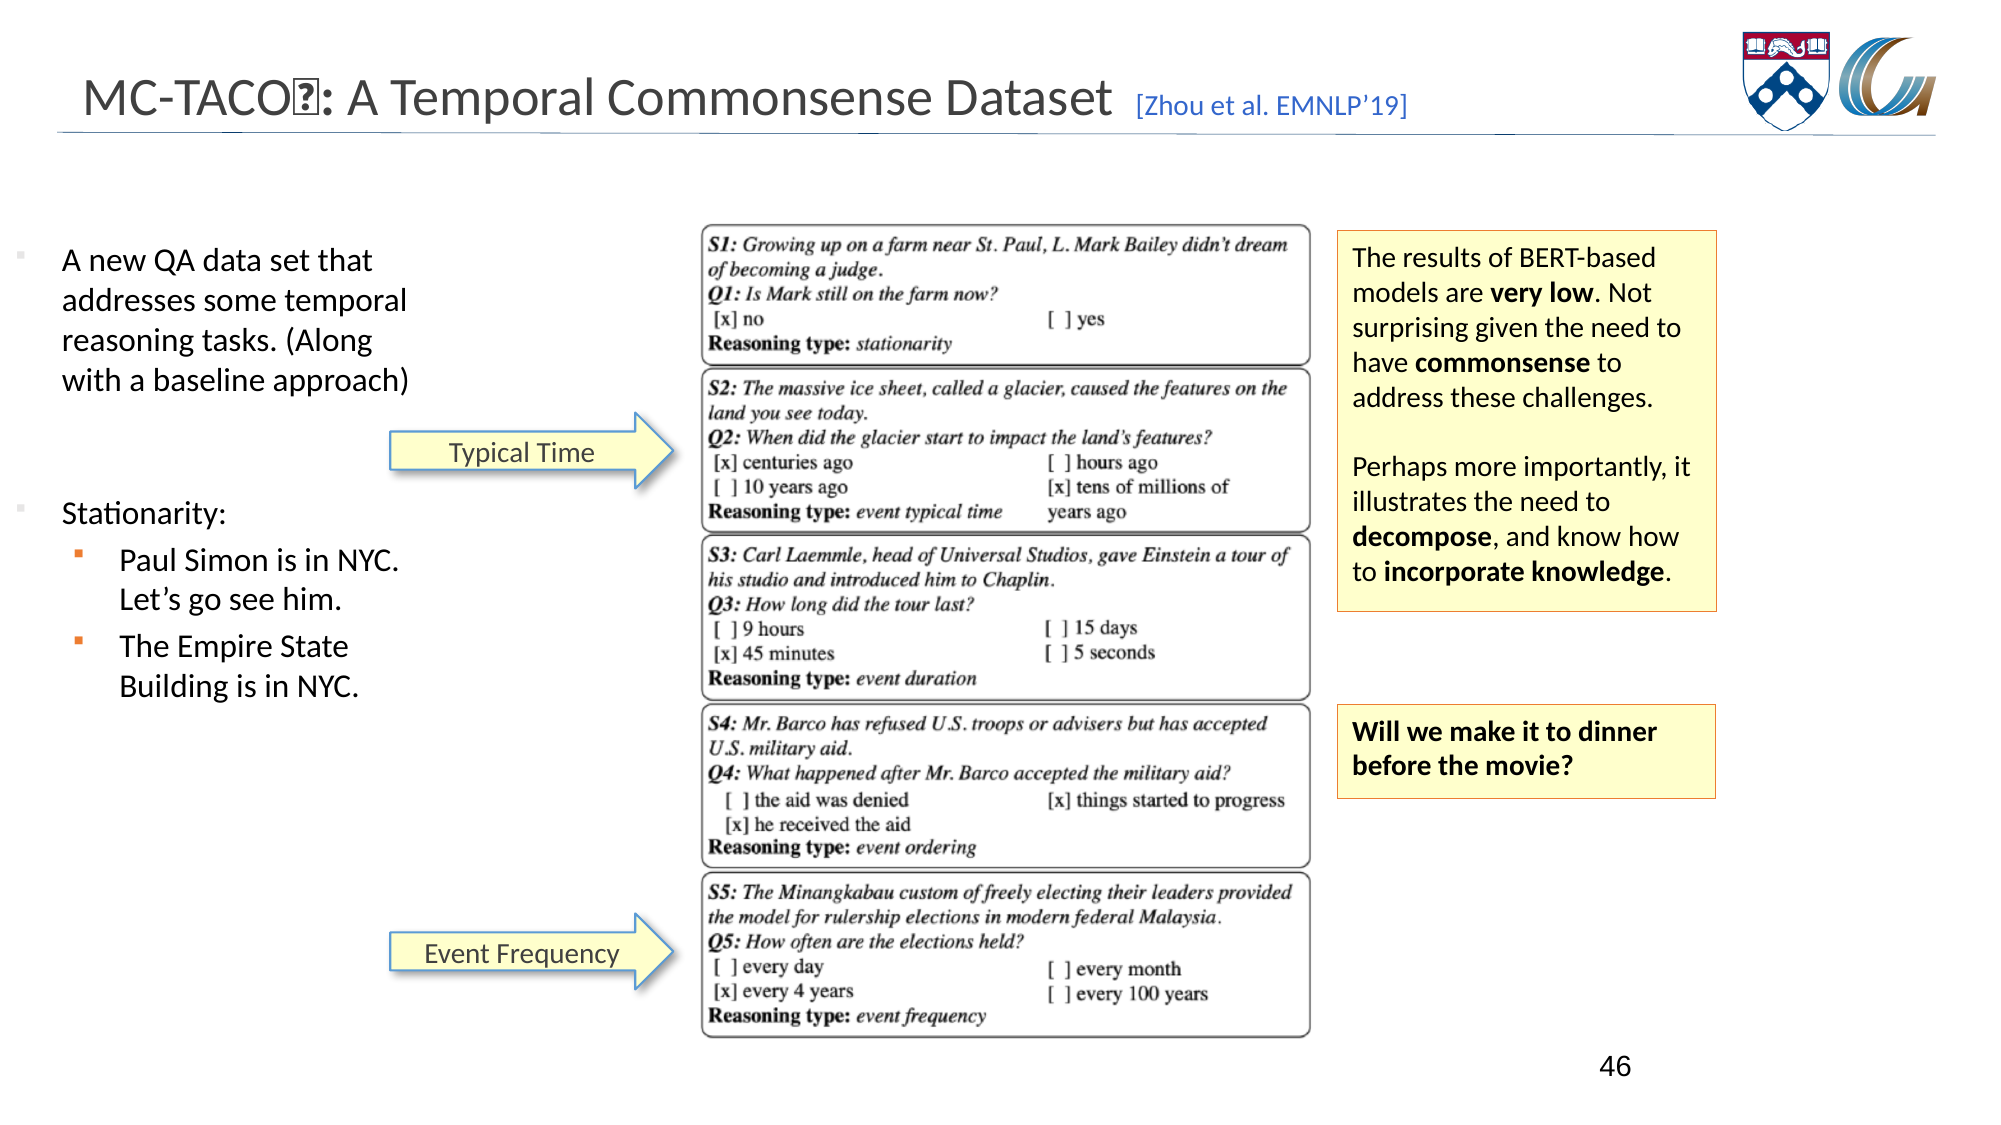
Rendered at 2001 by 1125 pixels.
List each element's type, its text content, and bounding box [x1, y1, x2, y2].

list A new QA data set that addresses some temporal reasoning tasks. (Along with a baseline approach) Stationarity: Paul Simon is in NYC. Let’s go see him. The Empire State Building is in NYC. [0, 230, 435, 952]
text_box The results of BERT-based models are very low. Not surprising given the need to have commonsense to address these challenges. Perhaps more importantly, it illustrates the need to decompose, and know how to incorporate knowledge. [1337, 230, 1717, 612]
text_box Will we make it to dinner before the movie? [1337, 704, 1716, 799]
text_box 46 [1309, 1034, 1647, 1095]
title MC-TACO🌮: A Temporal Commonsense Dataset [Zhou et al. EMNLP’19] [67, 3, 1868, 156]
picture [684, 205, 1329, 1047]
text_box Event Frequency [388, 911, 676, 992]
text_box Typical Time [388, 410, 676, 491]
picture [1868, 21, 1943, 132]
